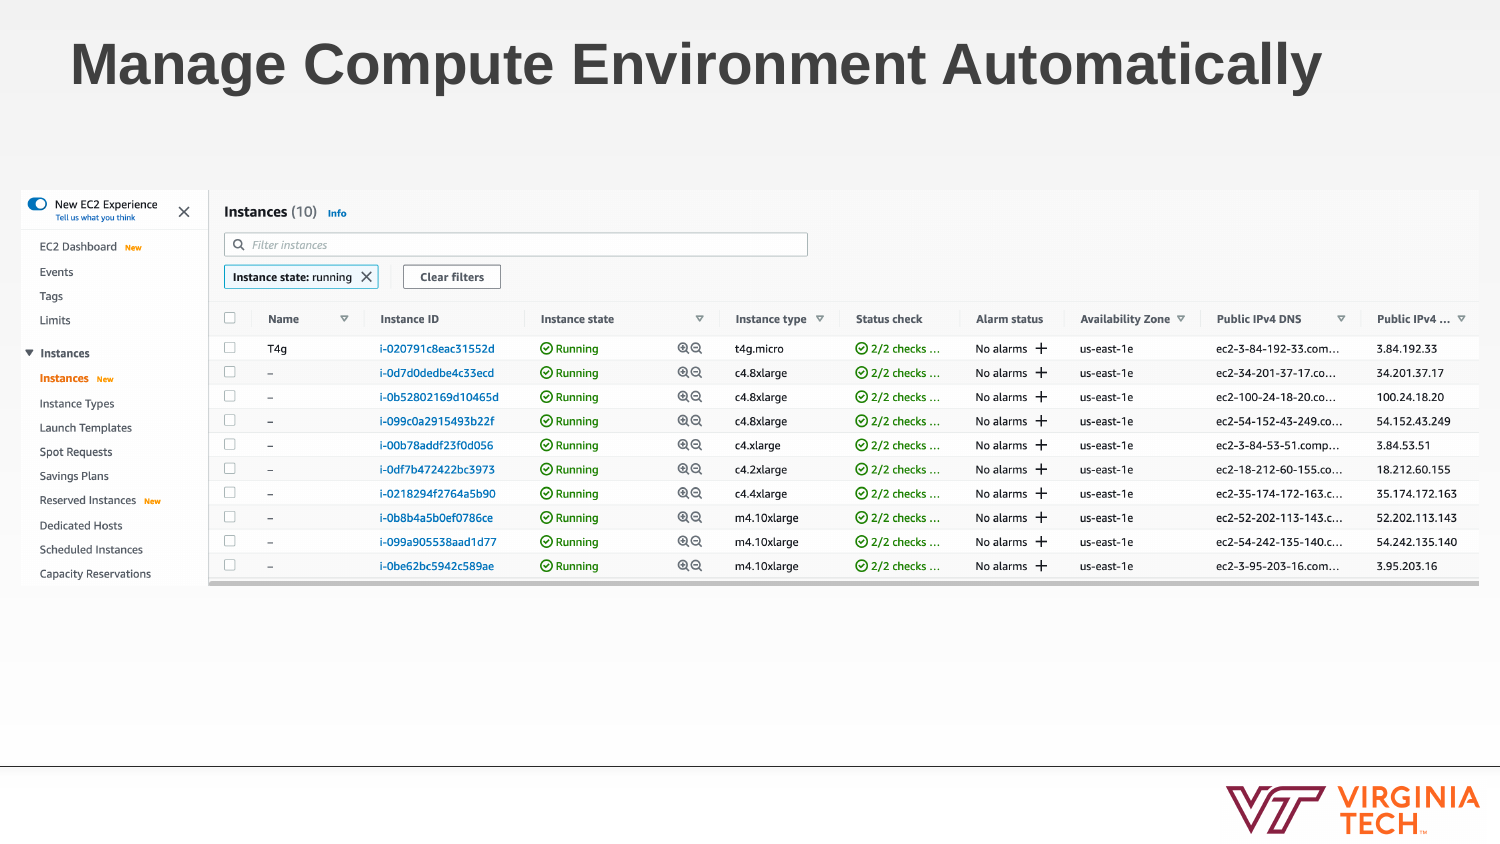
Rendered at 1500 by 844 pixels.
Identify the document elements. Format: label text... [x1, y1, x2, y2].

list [21, 190, 1479, 586]
picture [1220, 777, 1487, 844]
title Manage Compute Environment Automatically [55, 18, 1402, 160]
